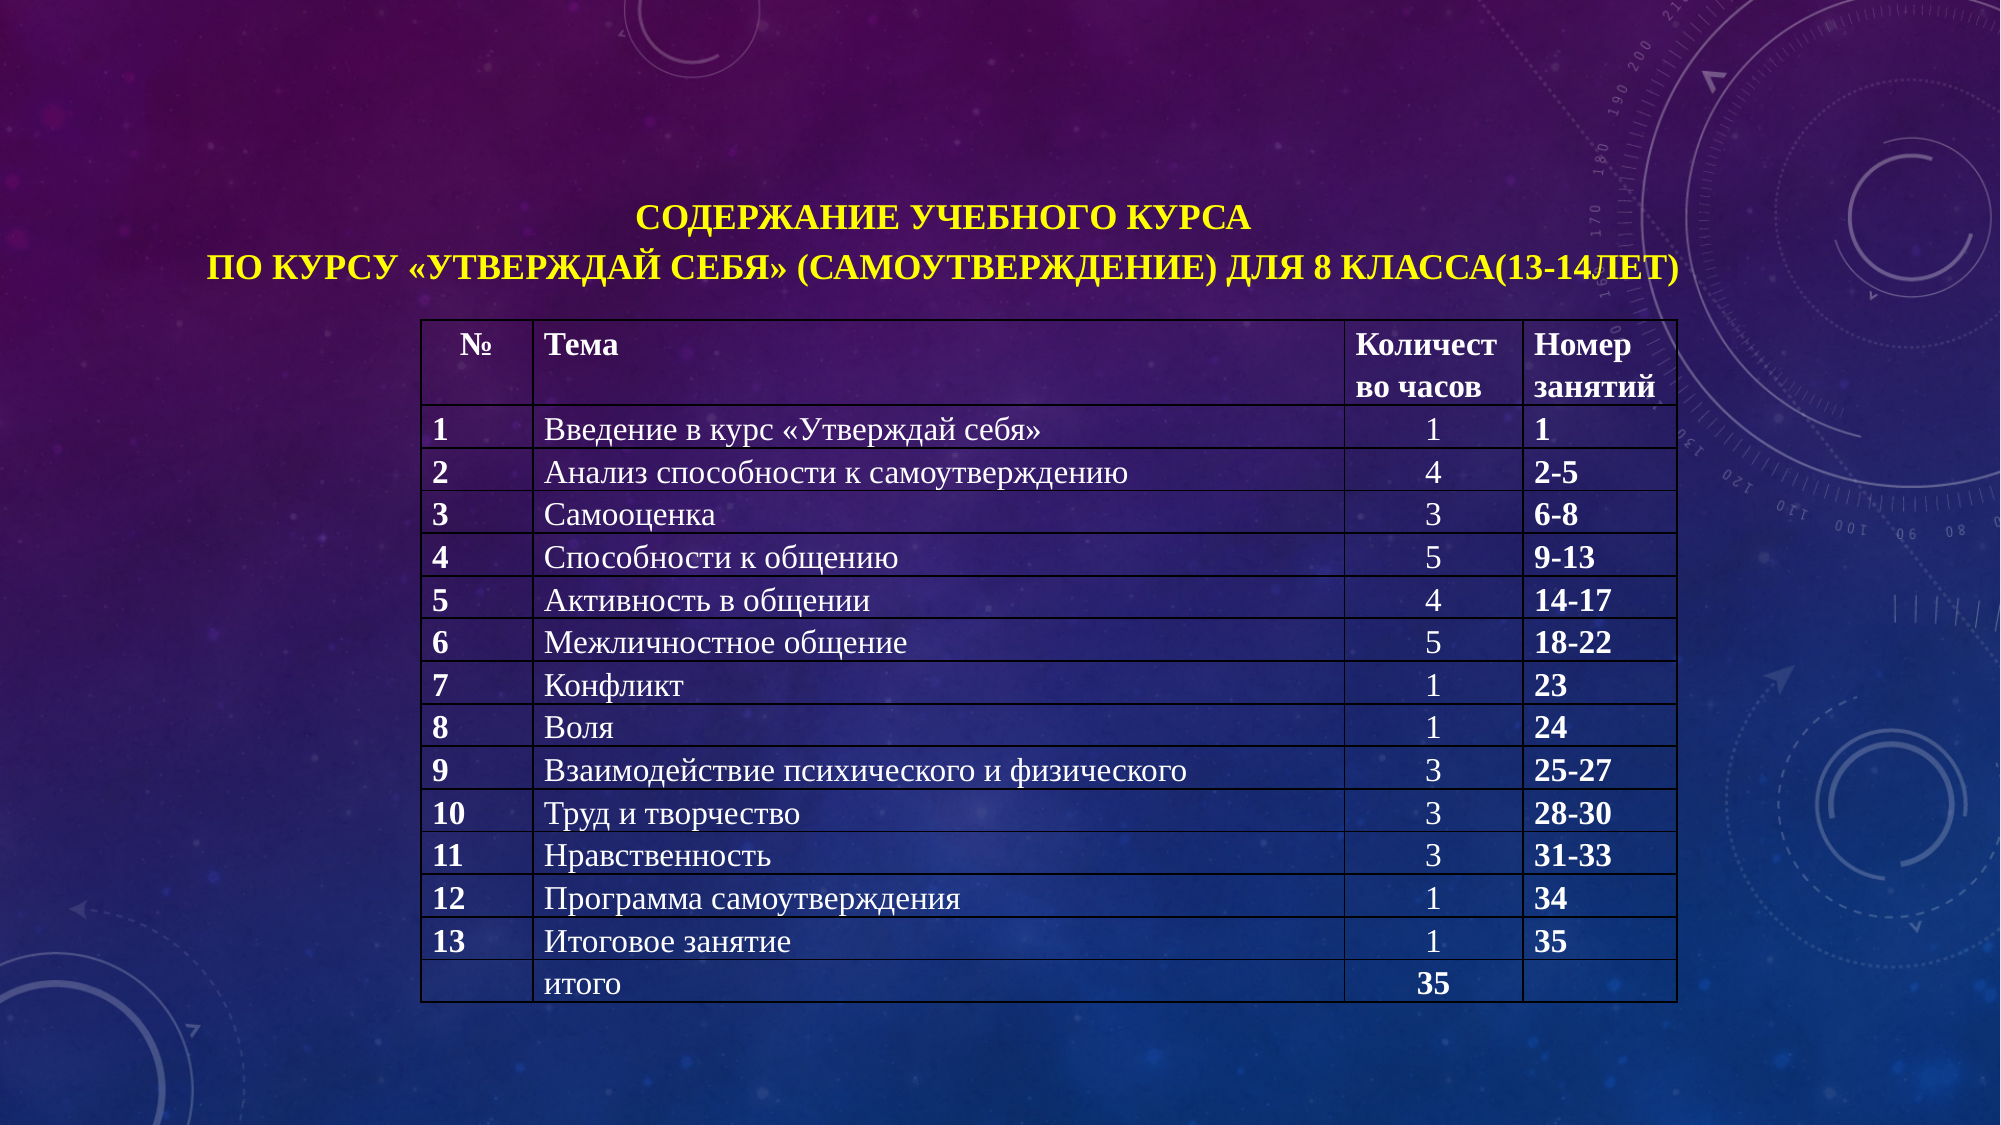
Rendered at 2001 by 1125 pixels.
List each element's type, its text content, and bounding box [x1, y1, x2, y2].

table_cell 2-5 [1524, 449, 1676, 490]
table_cell Самооценка [534, 491, 1344, 532]
table_cell 3 [422, 491, 532, 532]
table_cell 24 [1524, 705, 1676, 745]
table_cell 14-17 [1524, 577, 1676, 617]
table_cell 1 [1345, 662, 1522, 703]
table_cell 9-13 [1524, 534, 1676, 575]
table_cell 35 [1345, 960, 1522, 1001]
table_cell 1 [1524, 406, 1676, 447]
table_cell 10 [422, 790, 532, 831]
table_cell 3 [1345, 747, 1522, 788]
table_cell 1 [1345, 406, 1522, 447]
table_cell 1 [1345, 918, 1522, 959]
table_cell Программа самоутверждения [534, 875, 1344, 916]
table_header Тема [534, 321, 1344, 404]
table_cell 11 [422, 832, 532, 873]
table_cell итого [534, 960, 1344, 1001]
table_cell 1 [422, 406, 532, 447]
table_cell 8 [422, 705, 532, 745]
table_header Номер занятий [1524, 321, 1676, 404]
table_header Количество часов [1345, 321, 1522, 404]
table_cell 23 [1524, 662, 1676, 703]
table_cell 28-30 [1524, 790, 1676, 831]
table_cell 7 [422, 662, 532, 703]
table_cell 6-8 [1524, 491, 1676, 532]
table_cell 4 [1345, 577, 1522, 617]
table_cell Взаимодействие психического и физического [534, 747, 1344, 788]
table_cell Нравственность [534, 832, 1344, 873]
table_cell Итоговое занятие [534, 918, 1344, 959]
table_cell [1524, 960, 1676, 1001]
table_cell 5 [1345, 619, 1522, 660]
table_cell 35 [1524, 918, 1676, 959]
table_cell Активность в общении [534, 577, 1344, 617]
picture [0, 0, 2001, 1125]
table_cell Способности к общению [534, 534, 1344, 575]
table_cell 1 [1345, 875, 1522, 916]
table_cell 12 [422, 875, 532, 916]
table_cell 6 [422, 619, 532, 660]
table_cell Введение в курс «Утверждай себя» [534, 406, 1344, 447]
table_cell 4 [422, 534, 532, 575]
table_cell Межличностное общение [534, 619, 1344, 660]
table_cell 5 [1345, 534, 1522, 575]
table_cell 13 [422, 918, 532, 959]
table_cell 5 [422, 577, 532, 617]
table_cell Воля [534, 705, 1344, 745]
table_cell 34 [1524, 875, 1676, 916]
table_cell 3 [1345, 491, 1522, 532]
table_header № [422, 321, 532, 404]
table_cell 3 [1345, 790, 1522, 831]
table_cell 1 [1345, 705, 1522, 745]
table_cell 31-33 [1524, 832, 1676, 873]
table_cell 4 [1345, 449, 1522, 490]
table_cell 3 [1345, 832, 1522, 873]
title Содержание учебного курса по курсу «Утверждай себя» (самоутверждение) для 8 класса(13-14лет) [112, 99, 1775, 339]
table_cell 25-27 [1524, 747, 1676, 788]
table_cell Конфликт [534, 662, 1344, 703]
table_cell Анализ способности к самоутверждению [534, 449, 1344, 490]
table_cell Труд и творчество [534, 790, 1344, 831]
table_cell [422, 960, 532, 1001]
table_cell 18-22 [1524, 619, 1676, 660]
table_cell 2 [422, 449, 532, 490]
table_cell 9 [422, 747, 532, 788]
